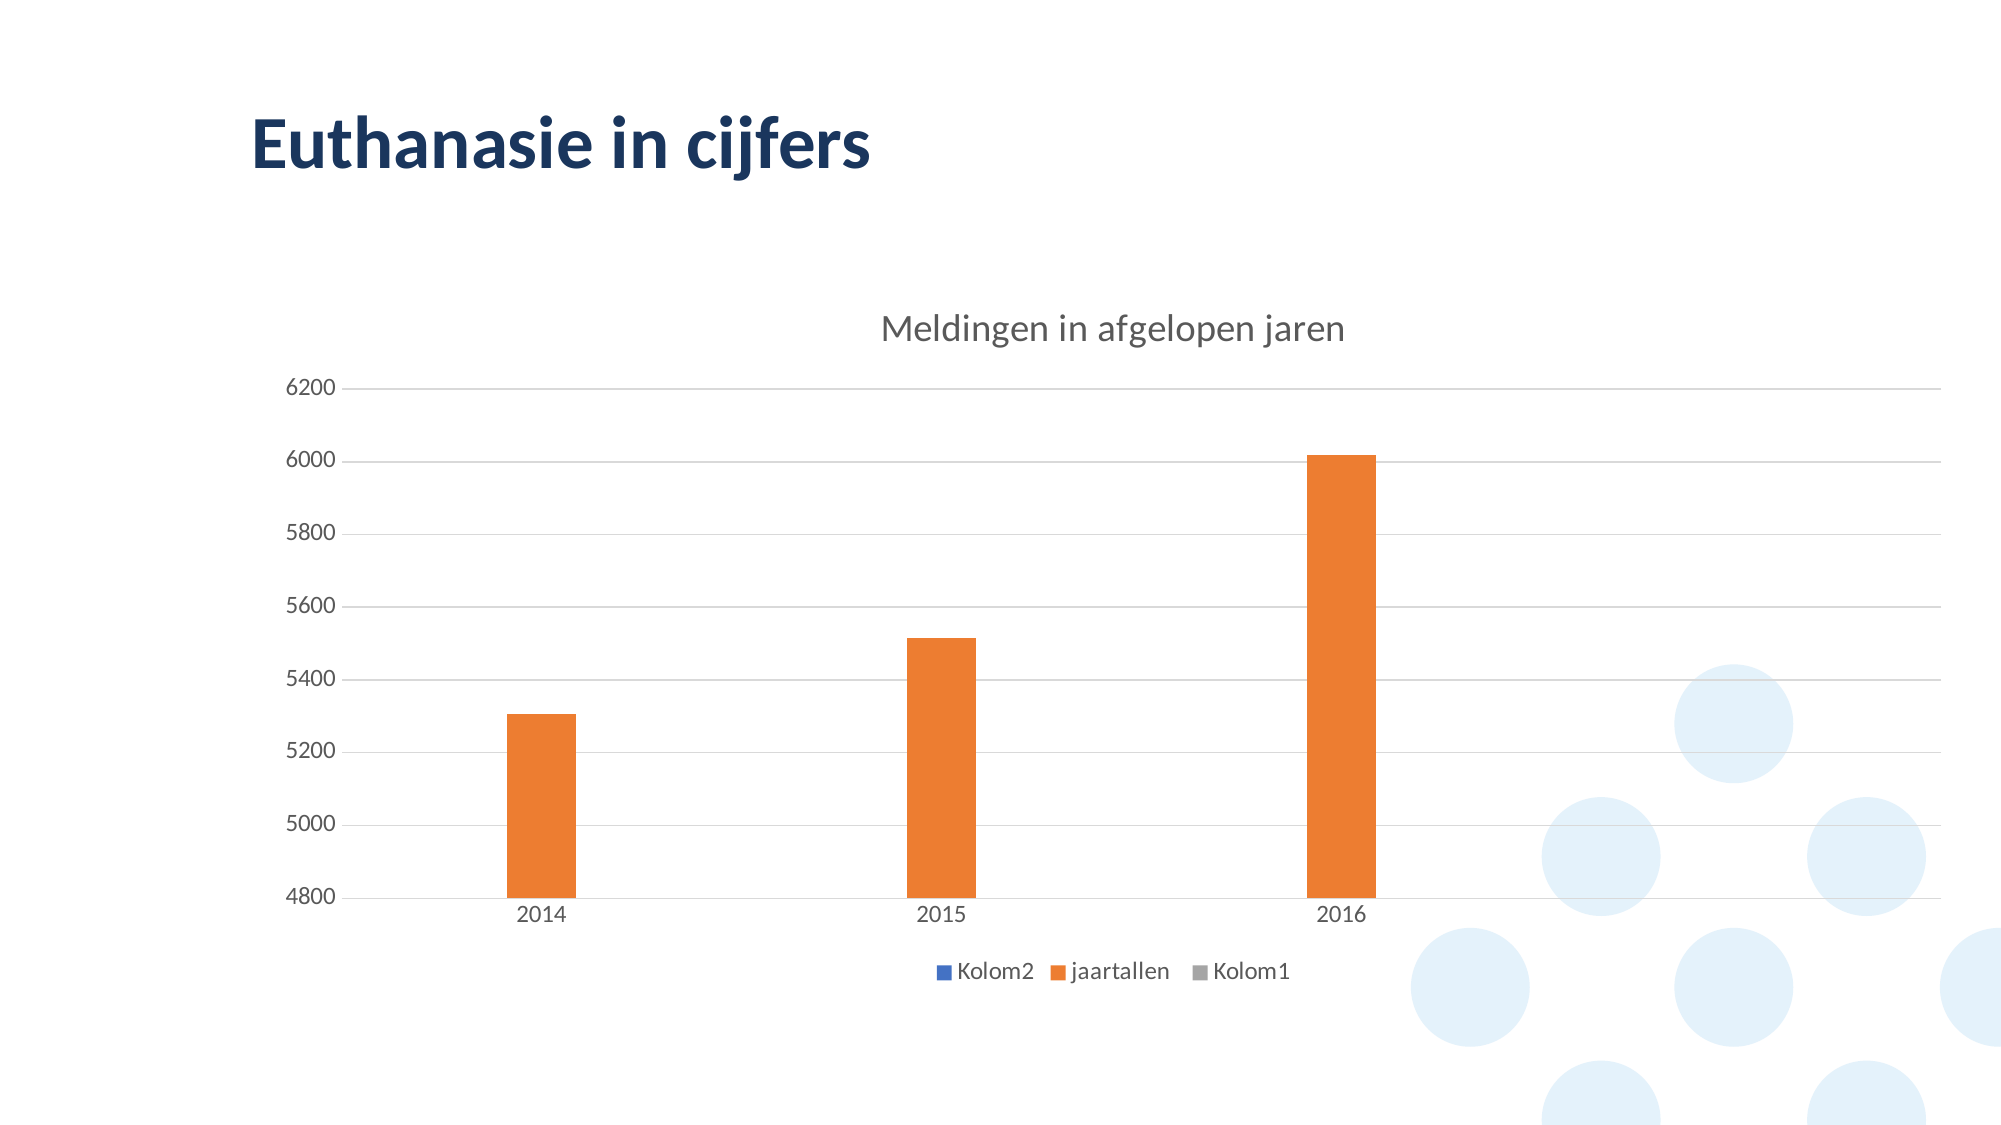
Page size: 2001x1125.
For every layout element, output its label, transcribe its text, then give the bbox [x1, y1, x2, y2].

chart [250, 277, 1976, 992]
title Euthanasie in cijfers [250, 103, 1976, 277]
